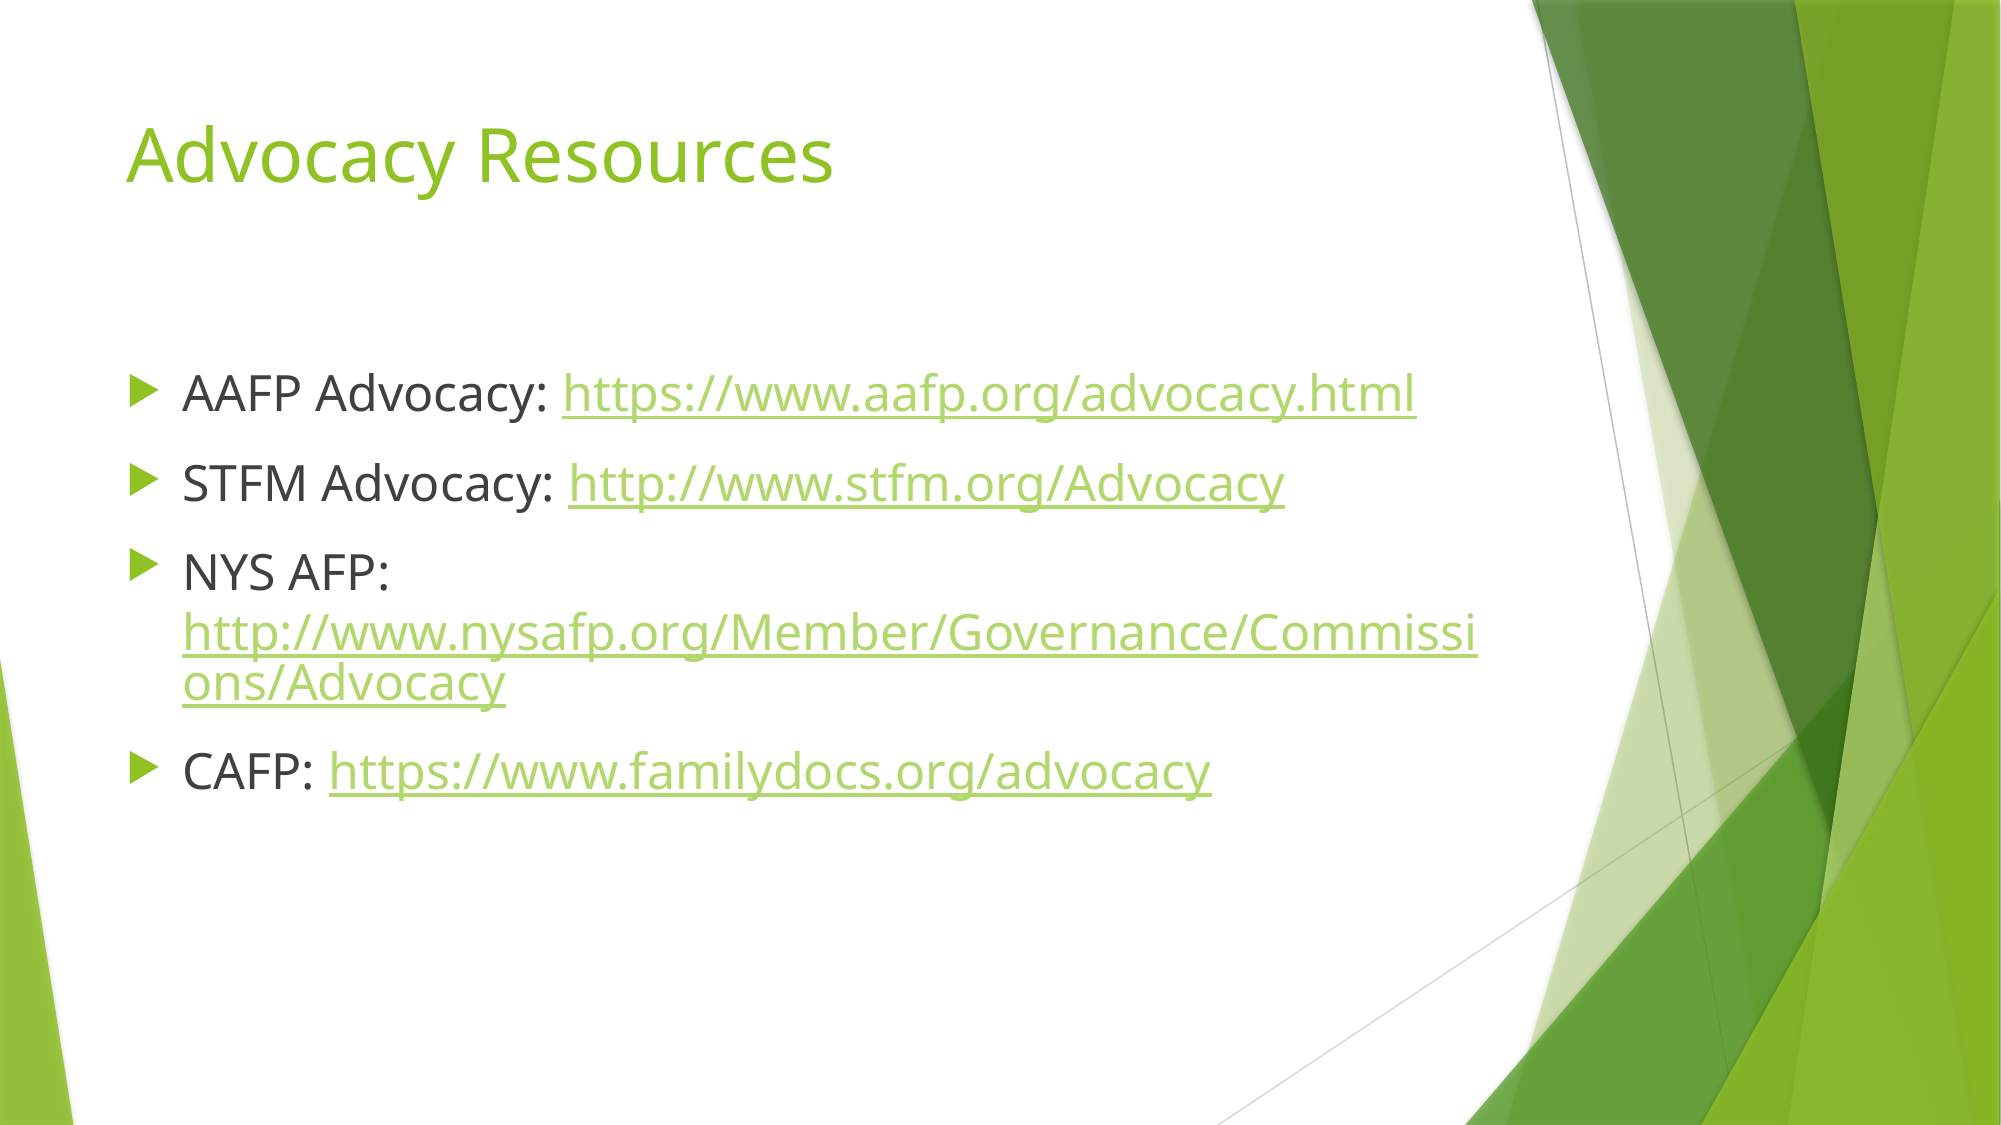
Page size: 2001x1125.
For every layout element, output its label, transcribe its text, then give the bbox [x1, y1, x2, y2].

title Advocacy Resources [111, 99, 1522, 317]
list AAFP Advocacy: https://www.aafp.org/advocacy.html STFM Advocacy: http://www.stfm.org/Advocacy NYS AFP: http://www.nysafp.org/Member/Governance/Commissions/Advocacy CAFP: https://www.familydocs.org/advocacy [111, 354, 1522, 992]
